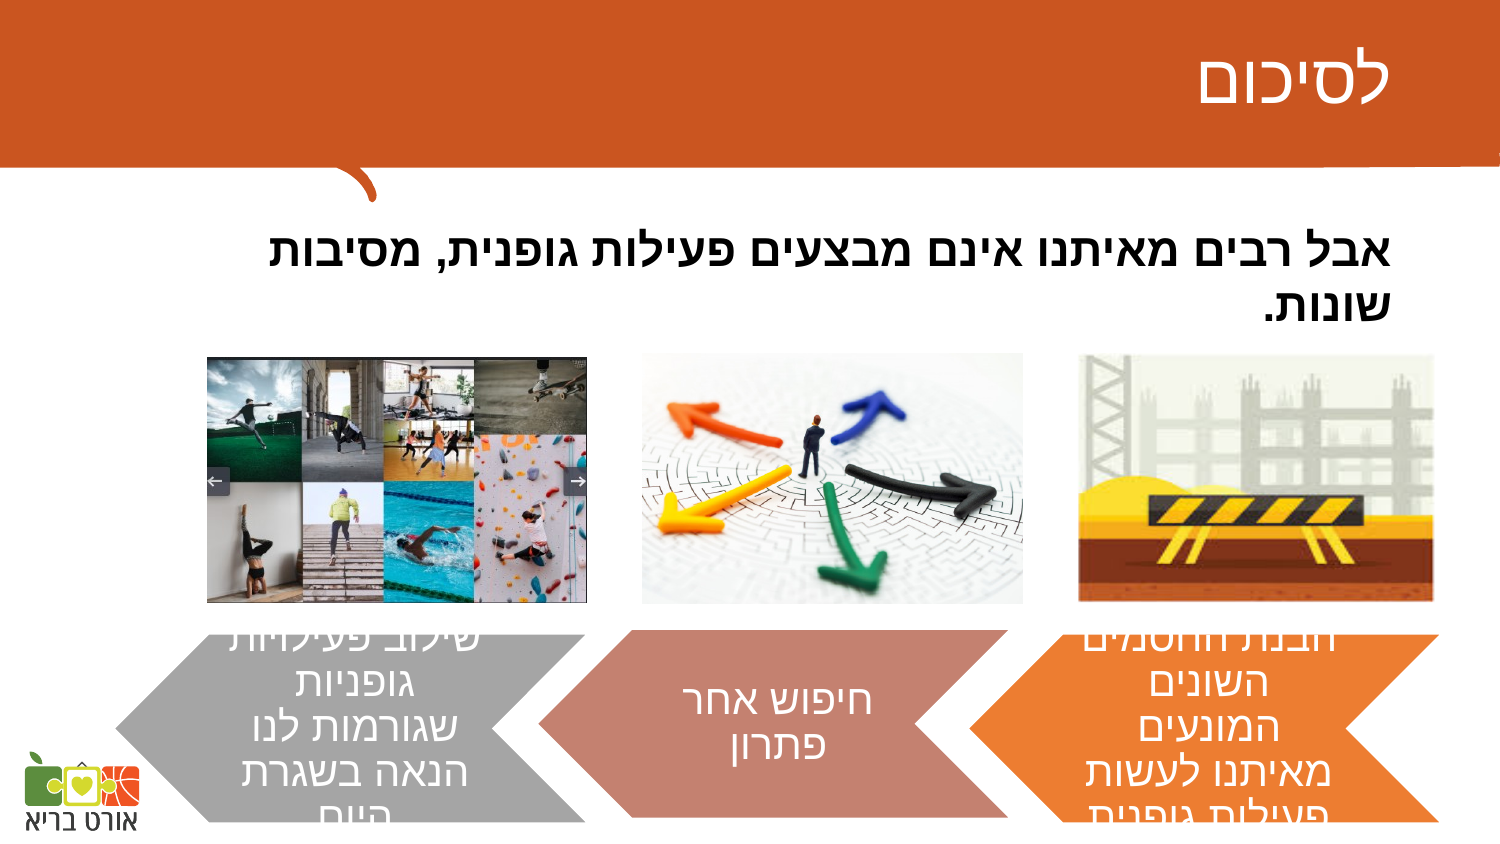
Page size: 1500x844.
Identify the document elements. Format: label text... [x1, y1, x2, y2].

picture [207, 357, 587, 603]
title לסיכום [113, 0, 1407, 164]
list אבל רבים מאיתנו אינם מבצעים פעילות גופנית, מסיבות שונות. [113, 212, 1407, 576]
picture [642, 353, 1023, 604]
picture [1077, 353, 1435, 603]
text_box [113, 613, 1443, 844]
